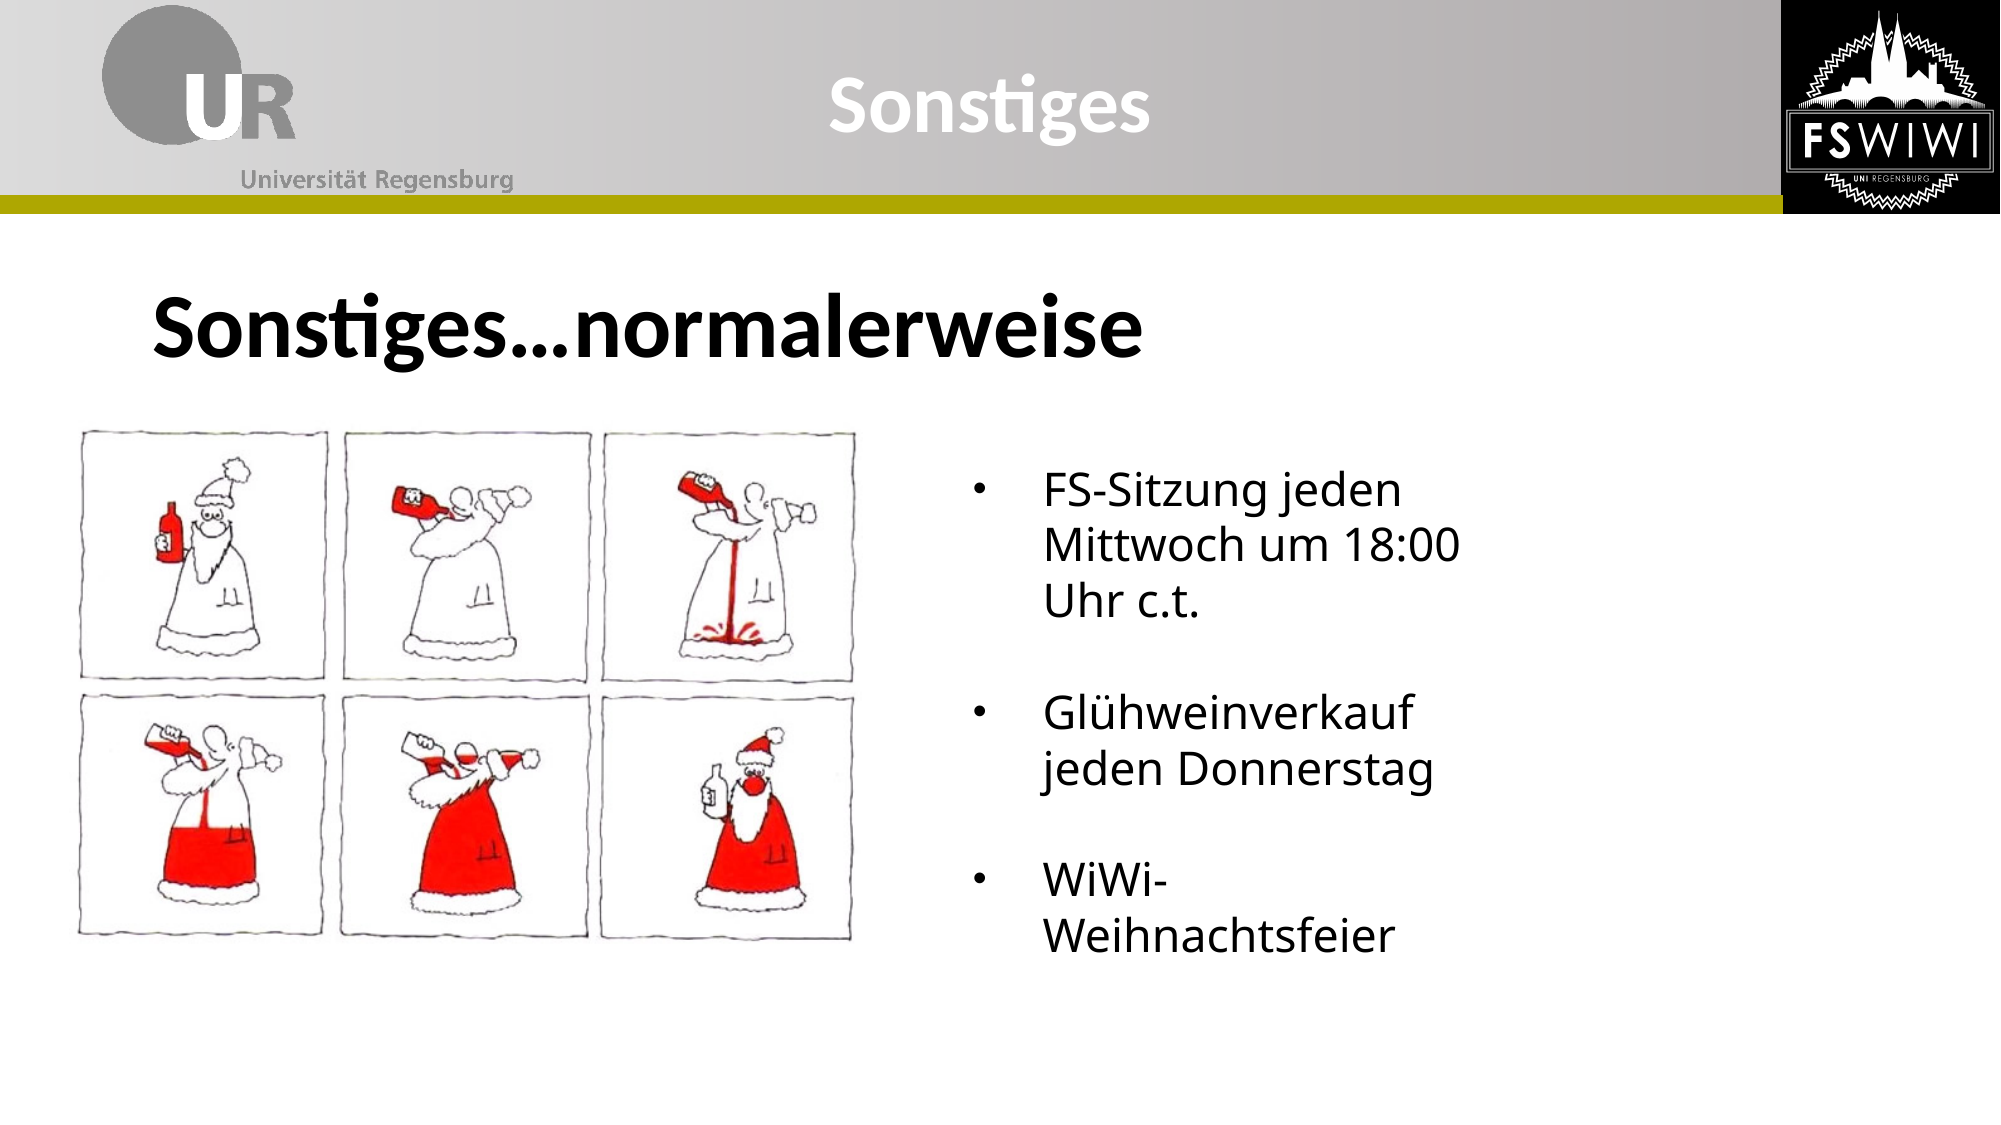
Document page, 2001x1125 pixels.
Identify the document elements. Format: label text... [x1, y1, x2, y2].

title Sonstiges [0, 53, 2000, 158]
picture [69, 420, 863, 950]
picture [102, 158, 515, 195]
picture [102, 5, 515, 53]
text_box FS-Sitzung jeden Mittwoch um 18:00 Uhr c.t. Glühweinverkauf jeden Donnerstag WiWi-Weihnachtsfeier [957, 303, 1509, 975]
text_box Sonstiges…normalerweise [137, 271, 2000, 386]
picture [1781, 158, 2000, 214]
picture [1781, 0, 2000, 53]
